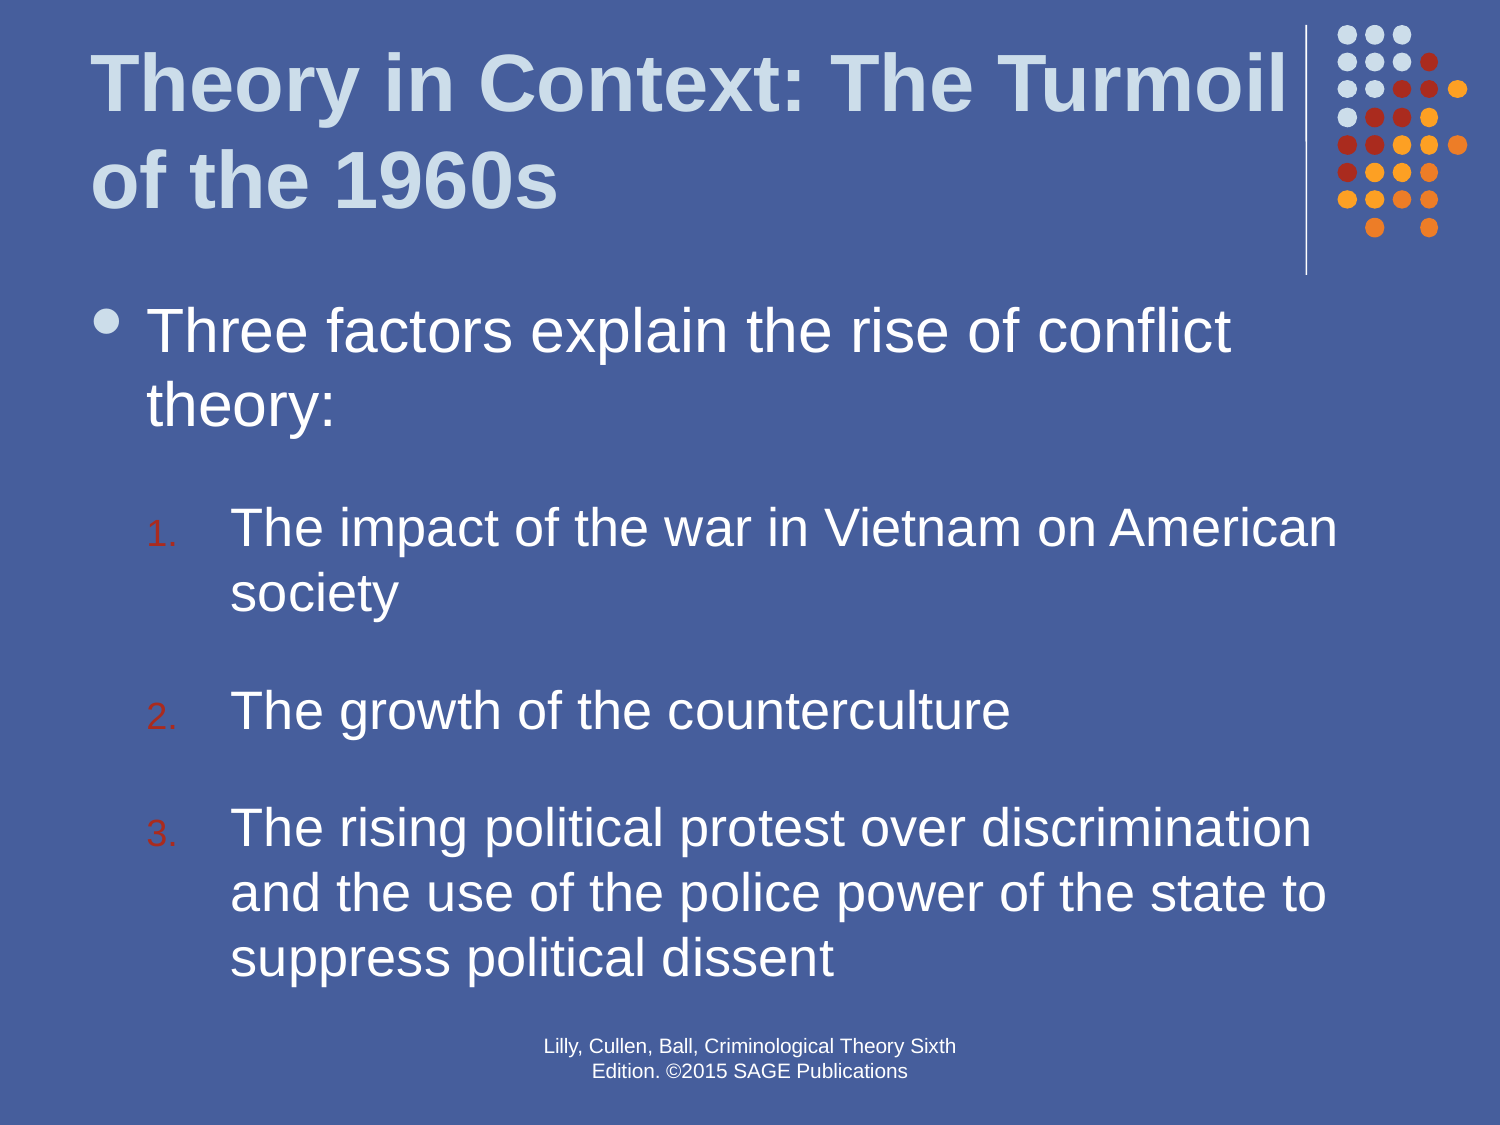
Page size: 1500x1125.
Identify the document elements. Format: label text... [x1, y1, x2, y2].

footer Lilly, Cullen, Ball, Criminological Theory Sixth Edition. ©2015 SAGE Publications [512, 1024, 988, 1101]
list Three factors explain the rise of conflict theory: The impact of the war in Vietnam on American society The growth of the counterculture The rising political protest over discrimination and the use of the police power of the state to suppress political dissent [74, 281, 1426, 1006]
title Theory in Context: The Turmoil of the 1960s [74, 19, 1313, 233]
